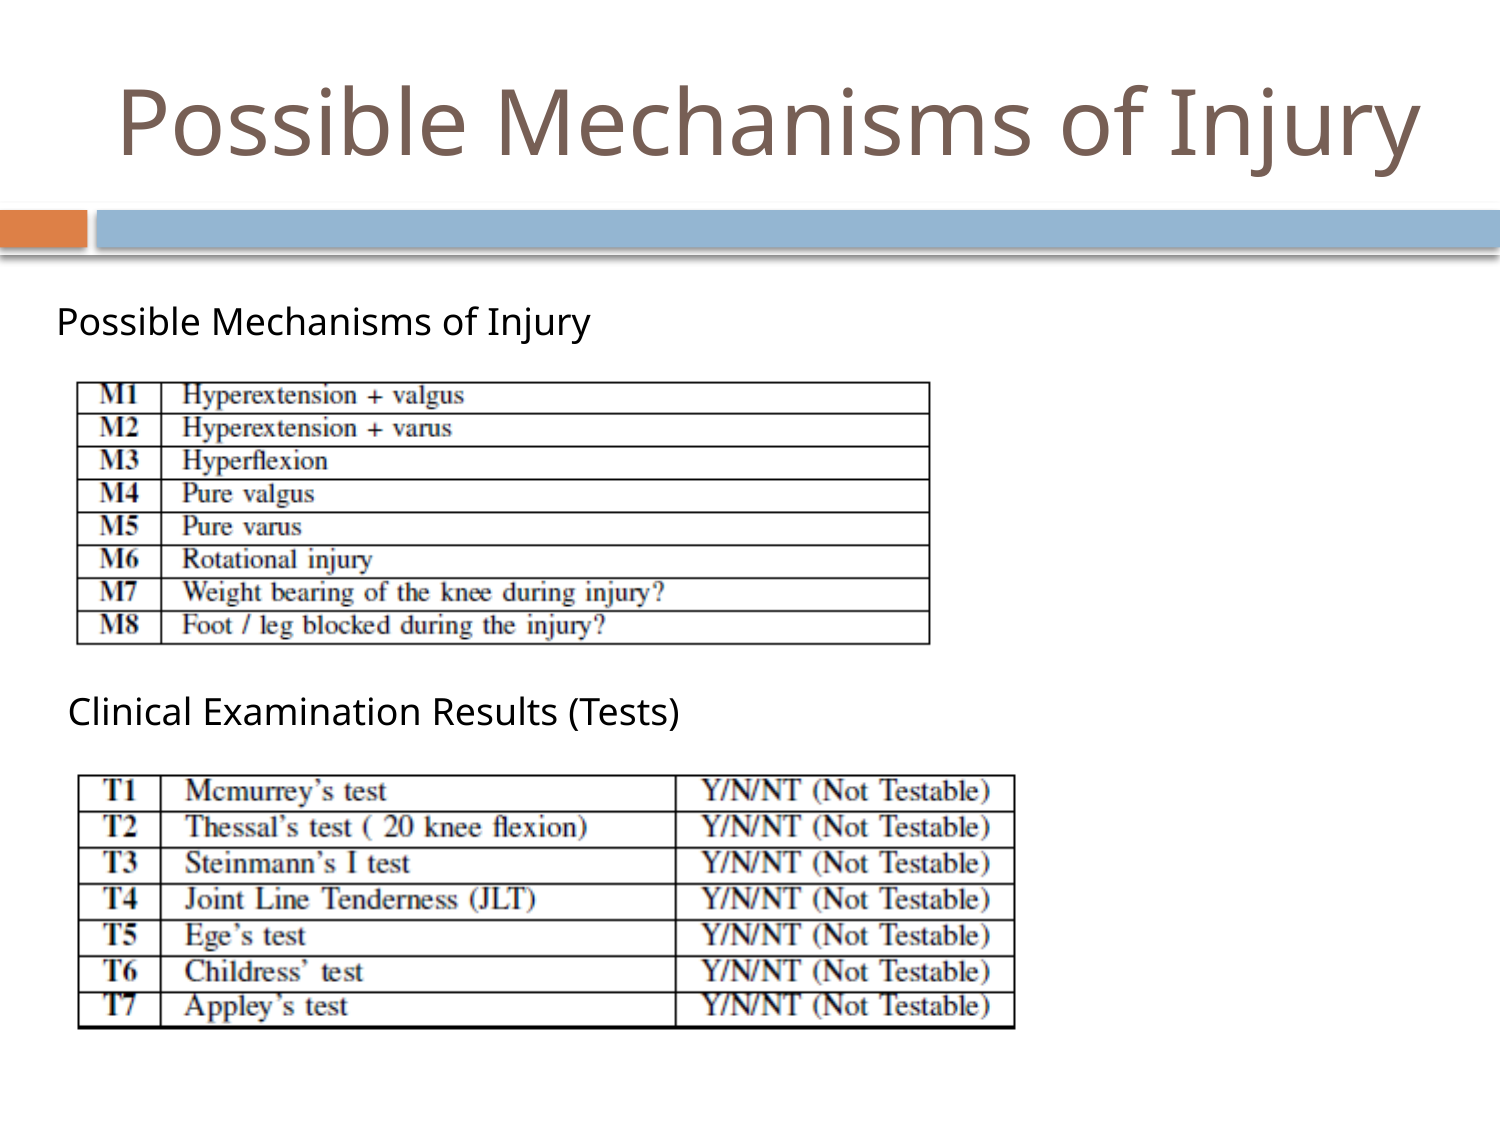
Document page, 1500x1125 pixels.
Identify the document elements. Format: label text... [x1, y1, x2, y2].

text_box Possible Mechanisms of Injury [41, 290, 1365, 351]
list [64, 762, 1034, 1040]
title Possible Mechanisms of Injury [100, 37, 1438, 200]
picture [64, 373, 950, 670]
text_box Clinical Examination Results (Tests) [53, 680, 1376, 741]
